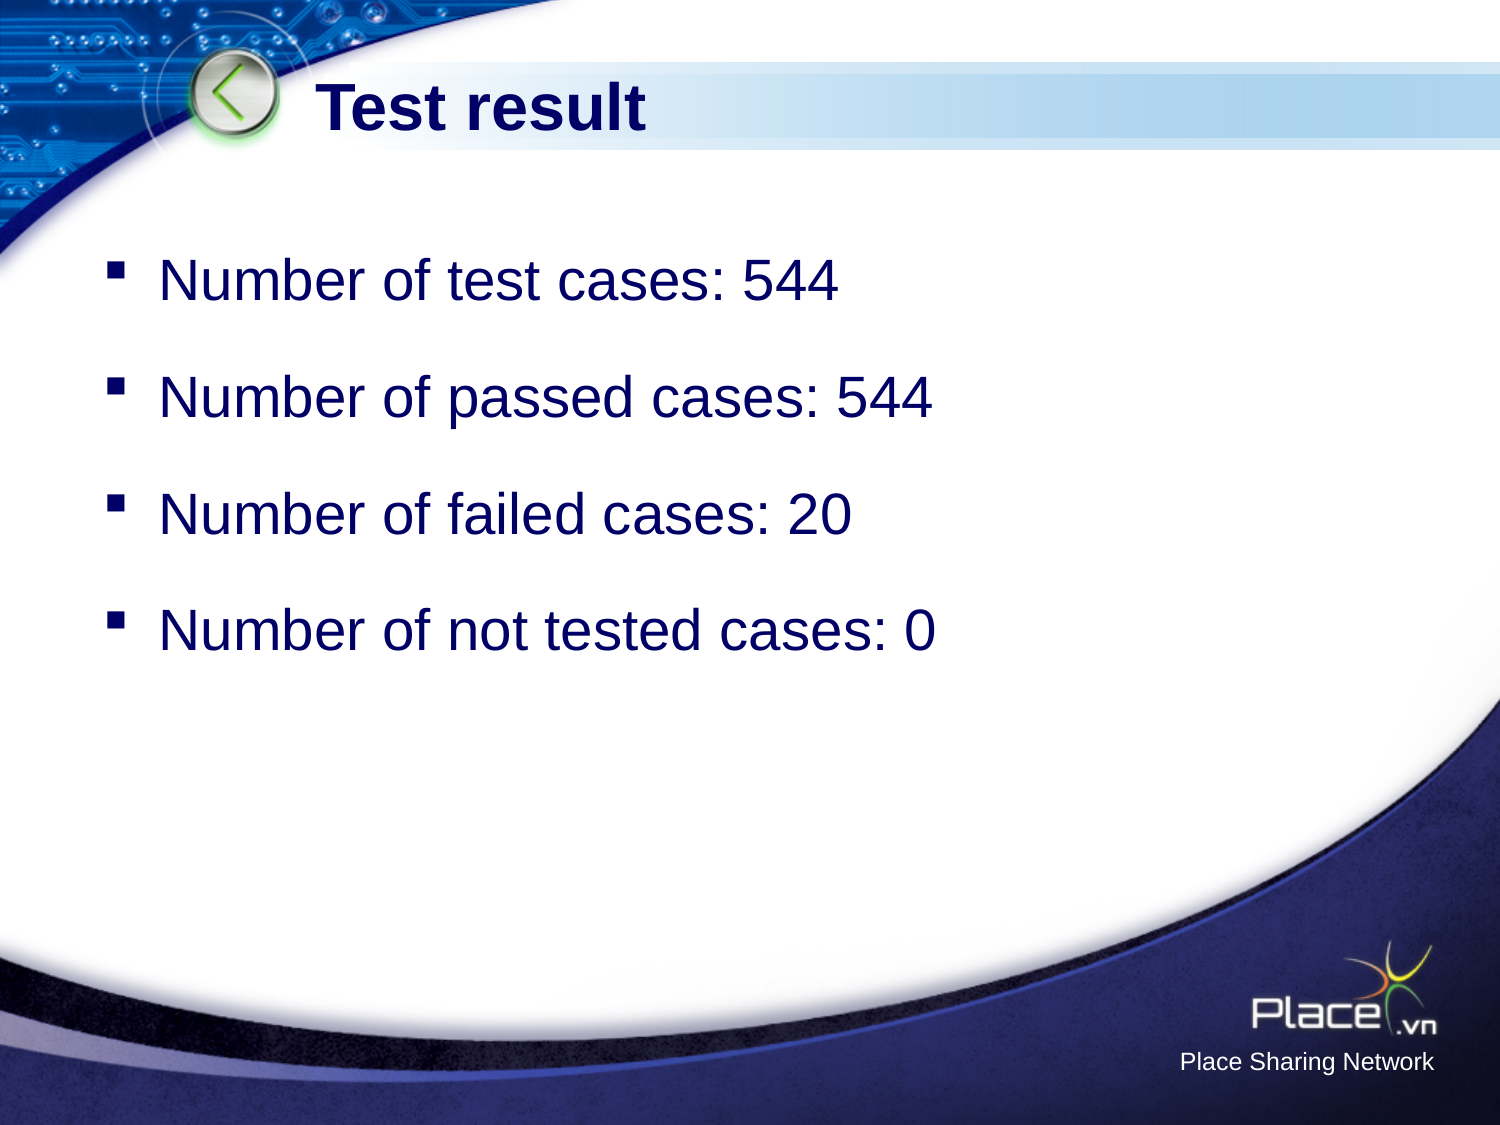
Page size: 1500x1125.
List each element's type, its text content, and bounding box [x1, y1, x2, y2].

title Test result [300, 57, 1438, 150]
list Number of test cases: 544 Number of passed cases: 544 Number of failed cases: 20 Number of not tested cases: 0 [87, 200, 1450, 975]
picture [0, 0, 1500, 1125]
footer Place Sharing Network [975, 1037, 1450, 1075]
